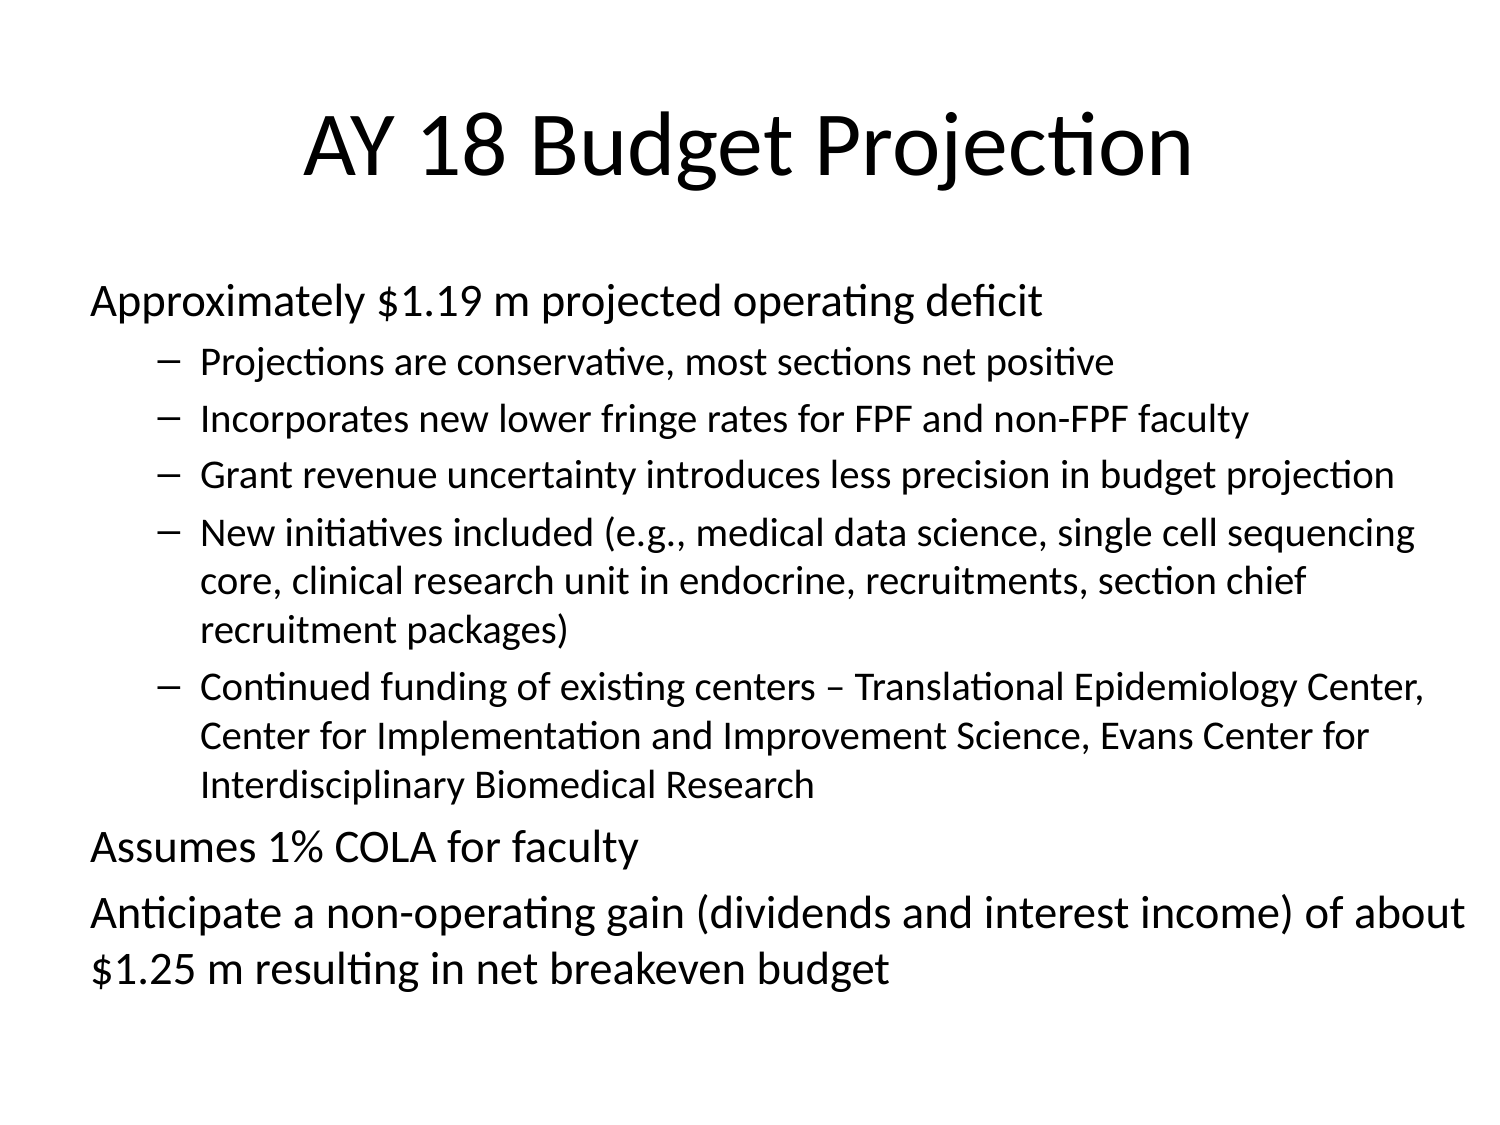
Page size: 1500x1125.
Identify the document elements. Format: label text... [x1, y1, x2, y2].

list Approximately $1.19 m projected operating deficit Projections are conservative, most sections net positive Incorporates new lower fringe rates for FPF and non-FPF faculty Grant revenue uncertainty introduces less precision in budget projection New initiatives included (e.g., medical data science, single cell sequencing core, clinical research unit in endocrine, recruitments, section chief recruitment packages) Continued funding of existing centers – Translational Epidemiology Center, Center for Implementation and Improvement Science, Evans Center for Interdisciplinary Biomedical Research Assumes 1% COLA for faculty Anticipate a non-operating gain (dividends and interest income) of about $1.25 m resulting in net breakeven budget [75, 262, 1500, 1005]
title AY 18 Budget Projection [75, 45, 1425, 233]
